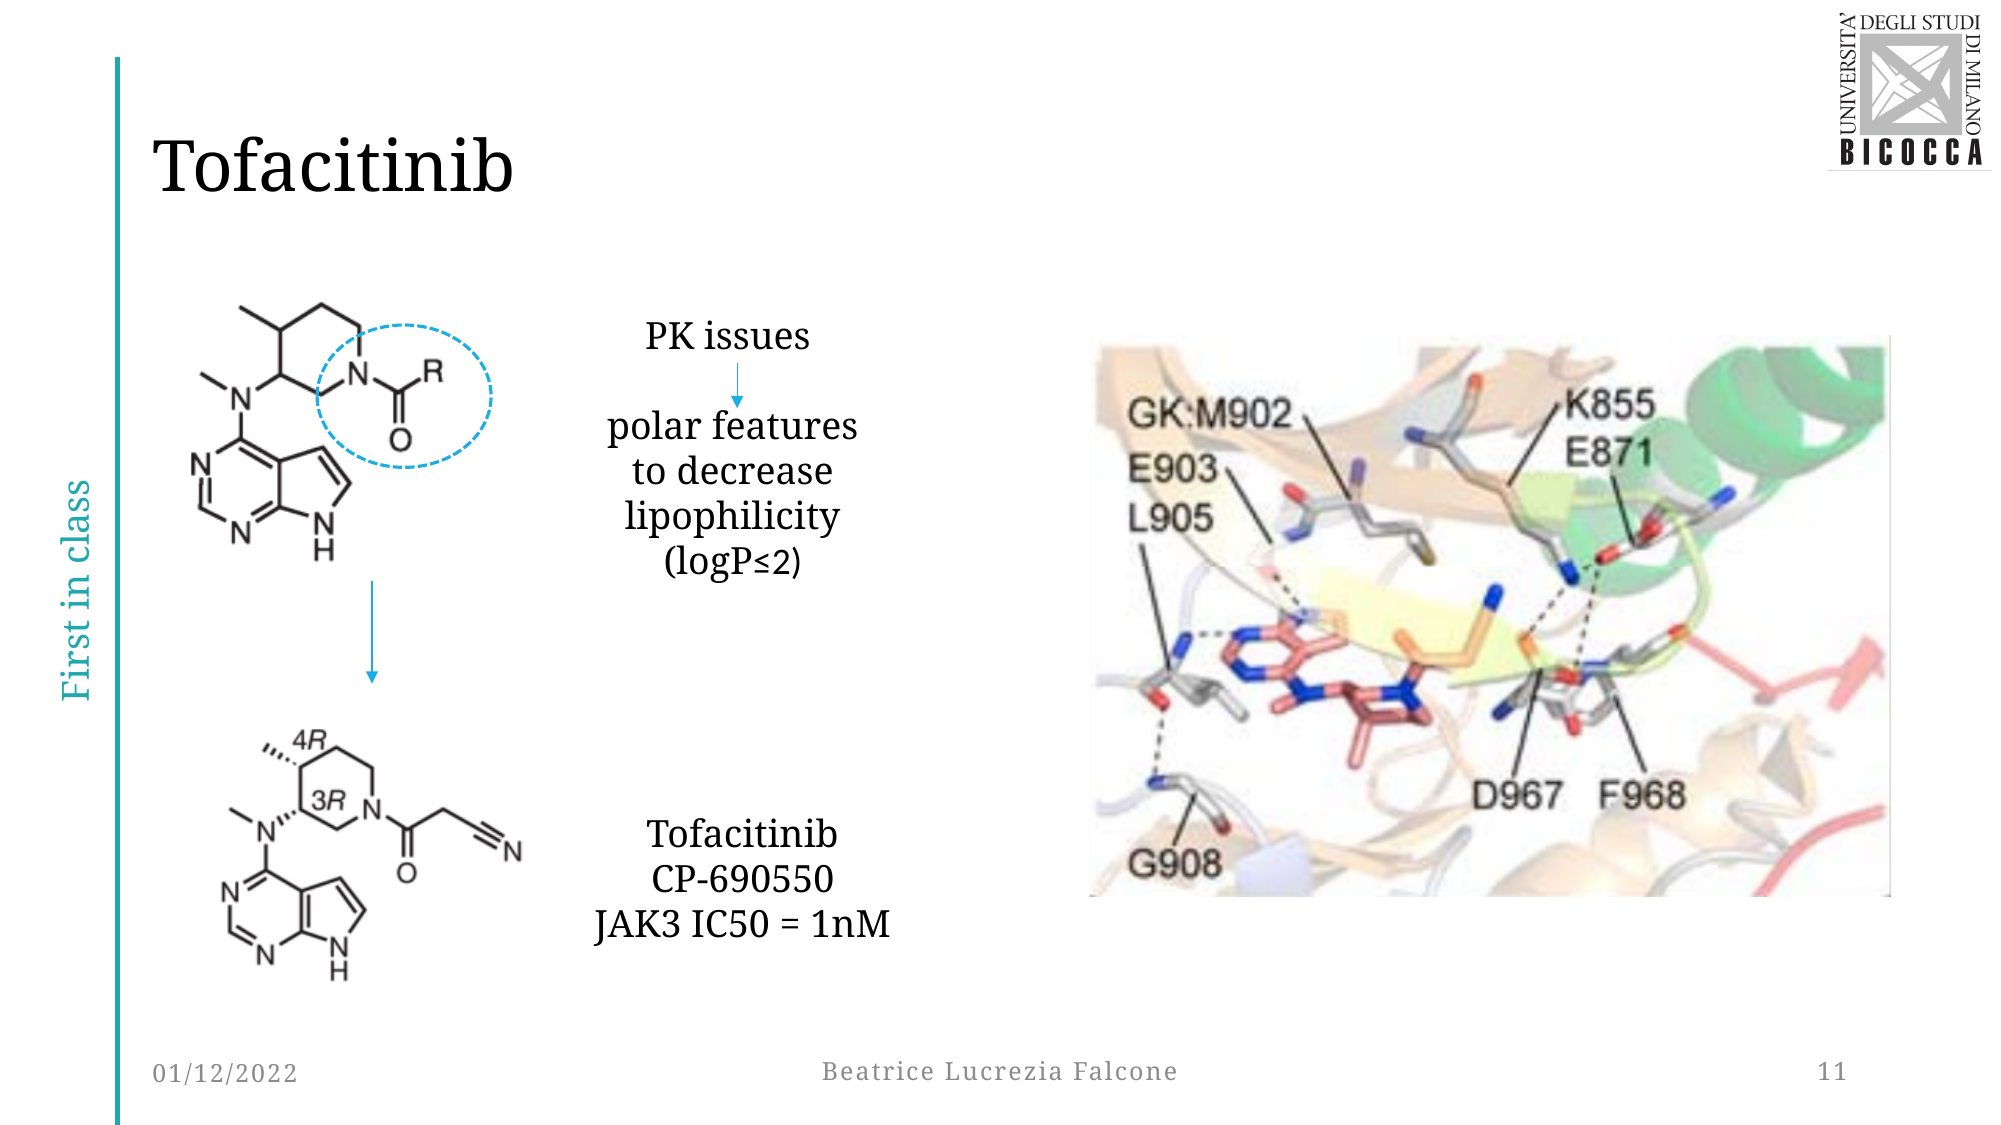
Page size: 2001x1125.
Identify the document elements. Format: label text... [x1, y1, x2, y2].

picture [1089, 335, 1891, 897]
picture [215, 717, 535, 988]
footer Beatrice Lucrezia Falcone [662, 1042, 1338, 1103]
title Tofacitinib [137, 59, 1753, 278]
text_box First in class [34, 57, 114, 1124]
picture [168, 289, 453, 573]
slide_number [137, 1042, 588, 1103]
text_box PK issues polar features to decrease lipophilicity (logP≤2) [574, 304, 892, 590]
text_box Tofacitinib CP-690550 JAK3 IC50 = 1nM [570, 802, 916, 953]
slide_number 11 [1412, 1042, 1863, 1103]
text_box [453, 336, 493, 457]
picture [1827, 8, 1993, 171]
